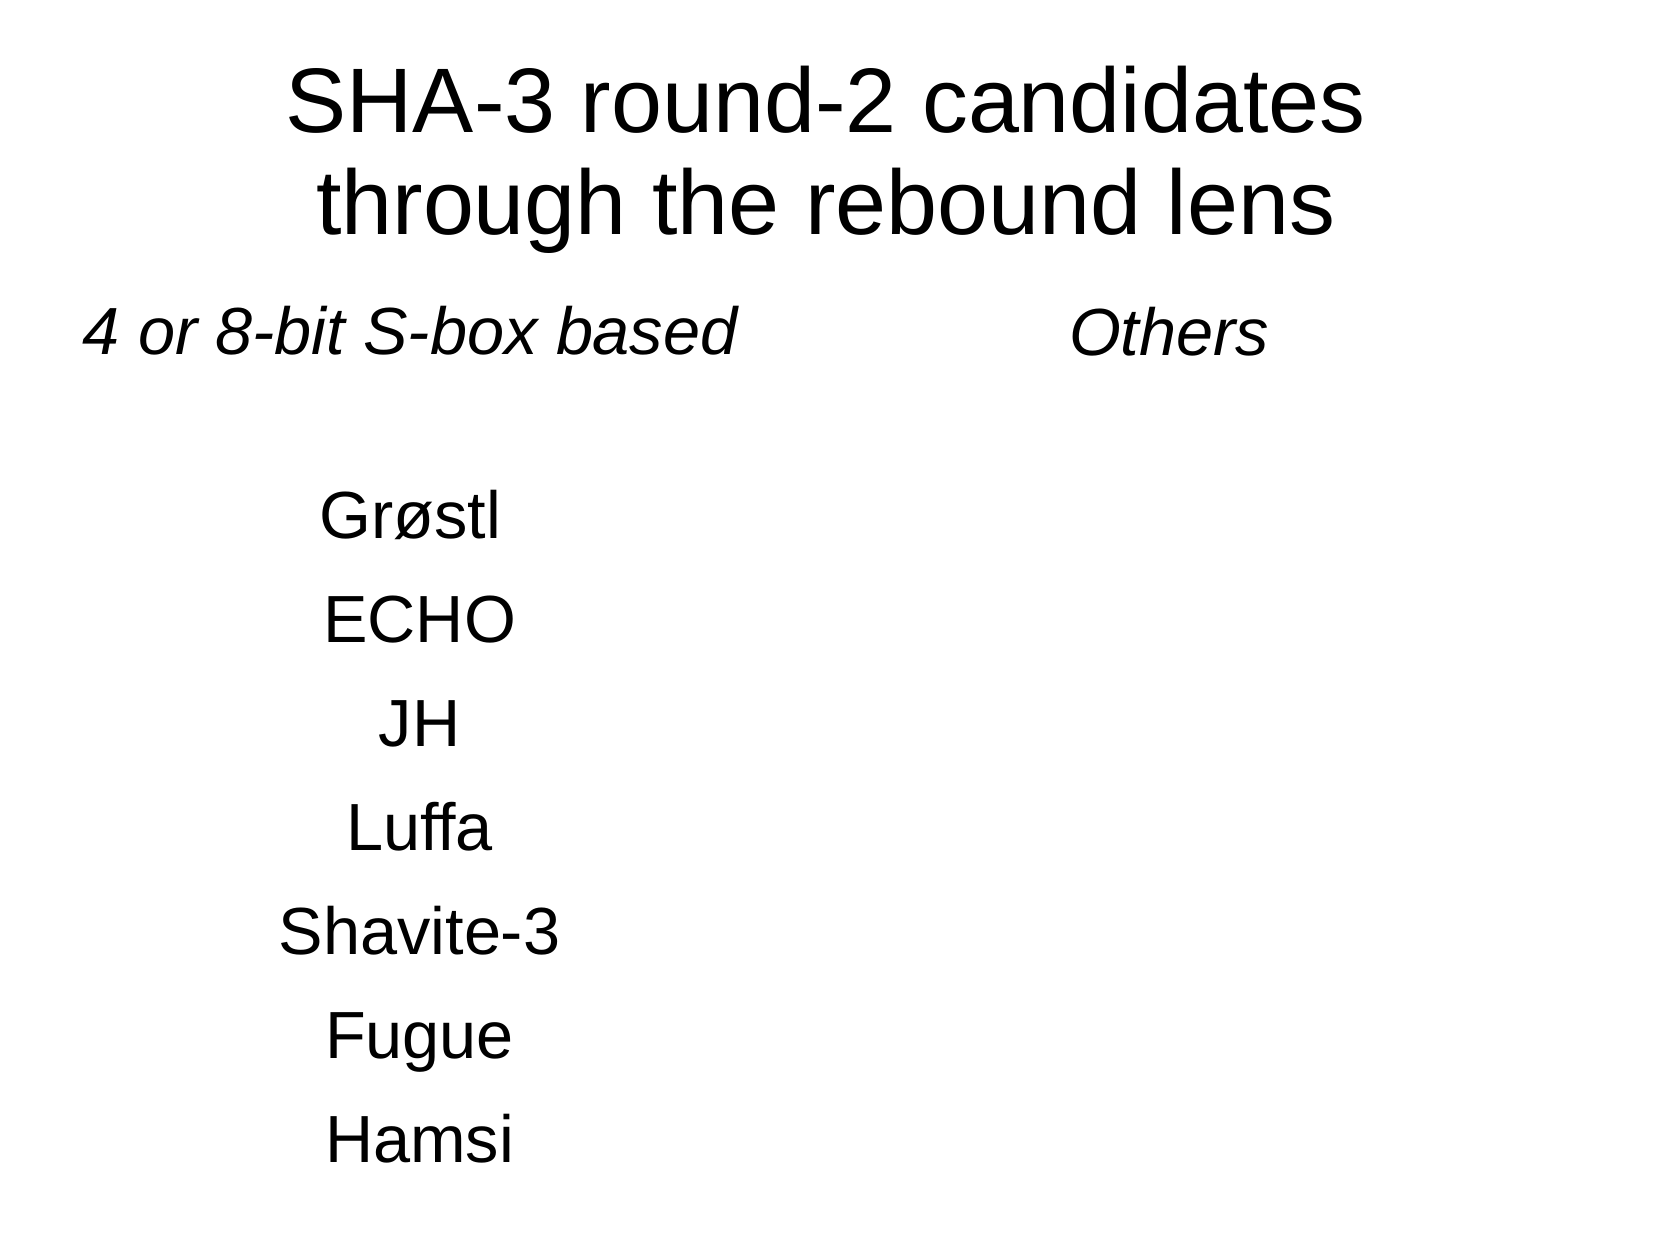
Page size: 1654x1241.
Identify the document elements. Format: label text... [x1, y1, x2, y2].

title SHA-3 round-2 candidates through the rebound lens [82, 49, 1571, 256]
list 4 or 8-bit S-box based Grøstl ECHO JH Luffa Shavite-3 Fugue Hamsi [82, 289, 757, 1188]
text_box Others Skein BMW Blake Cubehash Keccak SIMD Shabal [832, 291, 1507, 1187]
